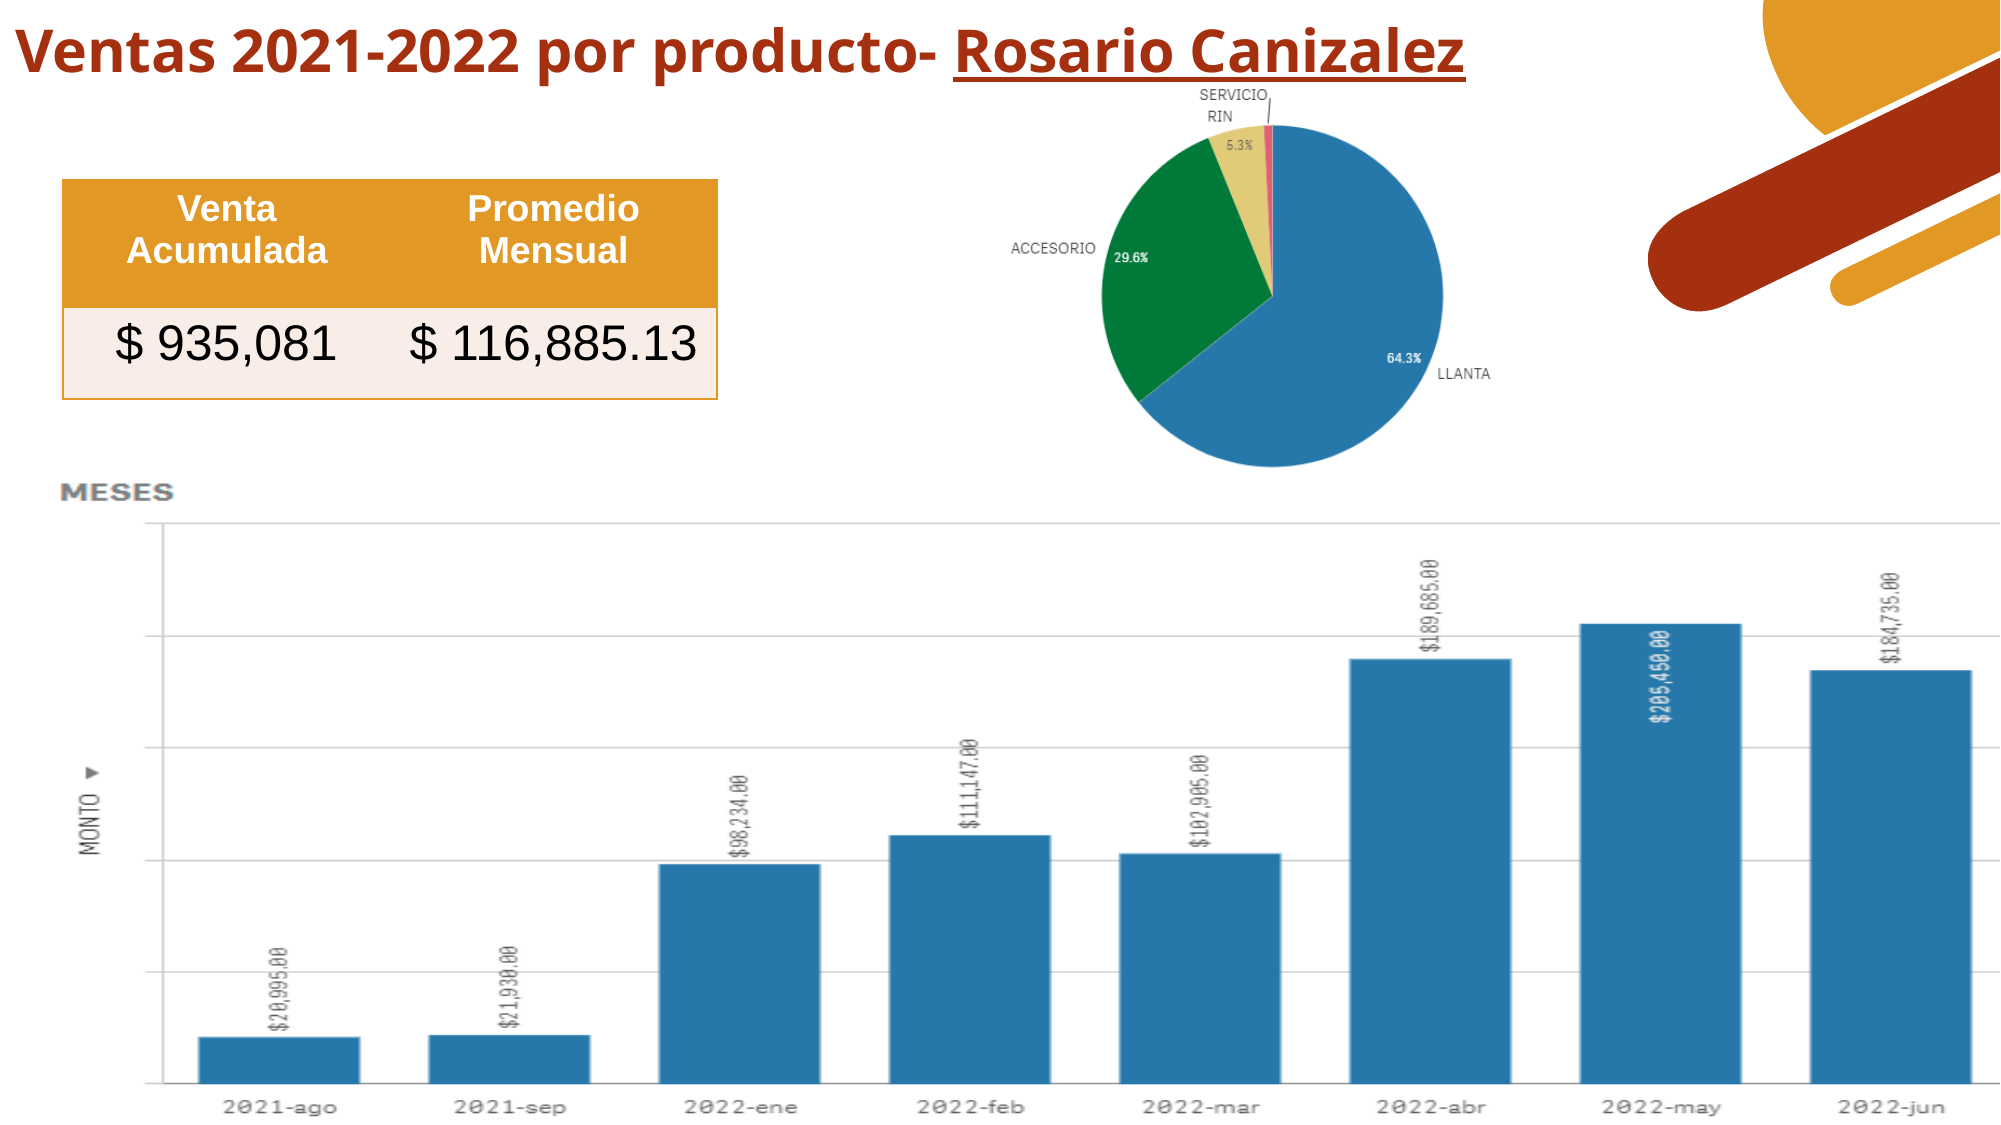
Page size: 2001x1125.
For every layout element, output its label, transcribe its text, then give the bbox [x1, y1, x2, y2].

table_header Venta Acumulada [64, 180, 390, 307]
table_cell $ 116,885.13 [390, 308, 716, 398]
table_cell $ 935,081 [64, 308, 390, 398]
text_box Ventas 2021-2022 por producto- Rosario Canizalez [0, 0, 1500, 108]
table_header Promedio Mensual [390, 180, 716, 307]
picture [44, 88, 2000, 1125]
